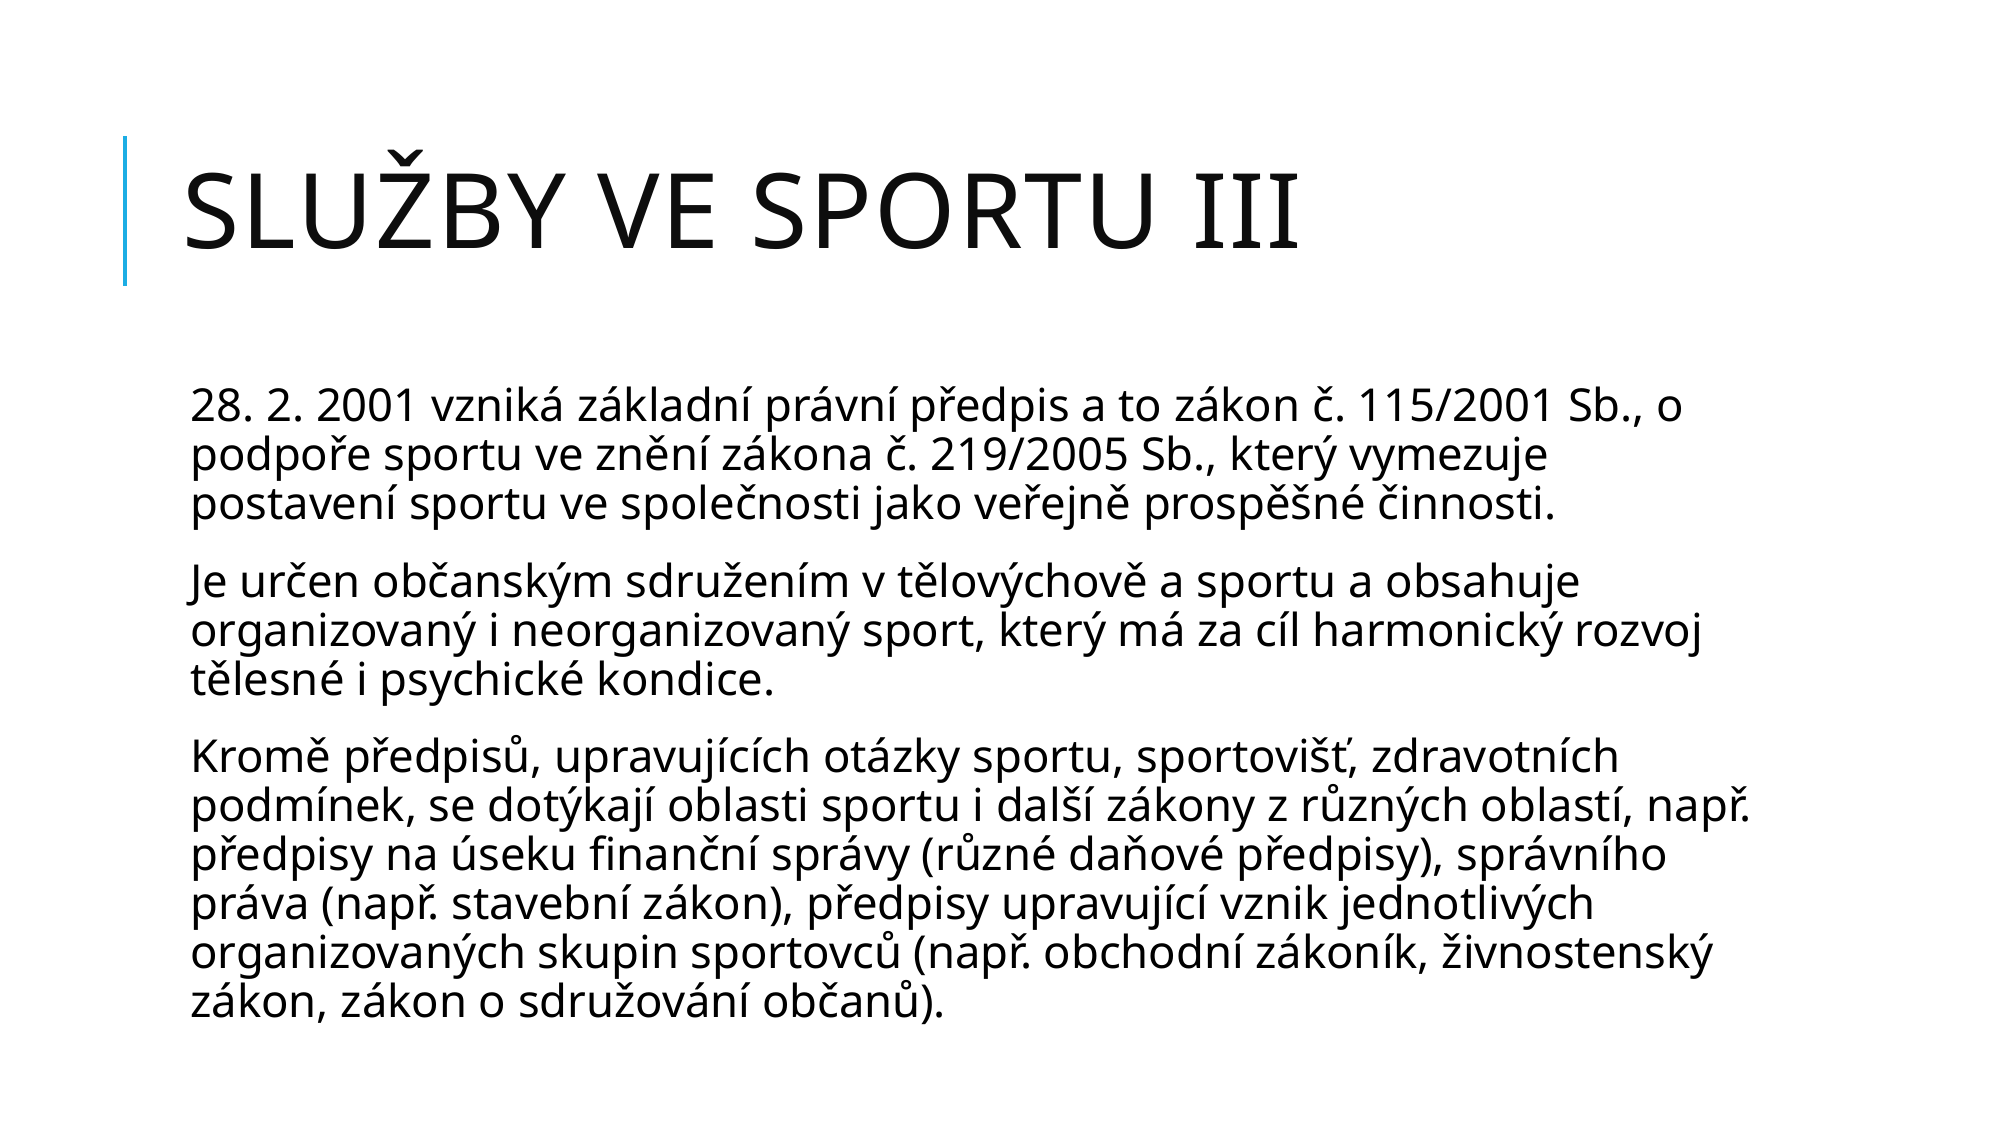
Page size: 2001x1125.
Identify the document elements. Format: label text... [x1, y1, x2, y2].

list 28. 2. 2001 vzniká základní právní předpis a to zákon č. 115/2001 Sb., o podpoře sportu ve znění zákona č. 219/2005 Sb., který vymezuje postavení sportu ve společnosti jako veřejně prospěšné činnosti. Je určen občanským sdružením v tělovýchově a sportu a obsahuje organizovaný i neorganizovaný sport, který má za cíl harmonický rozvoj tělesné i psychické kondice. Kromě předpisů, upravujících otázky sportu, sportovišť, zdravotních podmínek, se dotýkají oblasti sportu i další zákony z různých oblastí, např. předpisy na úseku finanční správy (různé daňové předpisy), správního práva (např. stavební zákon), předpisy upravující vznik jednotlivých organizovaných skupin sportovců (např. obchodní zákoník, živnostenský zákon, zákon o sdružování občanů). [168, 375, 1763, 1035]
title Služby ve sportu III [168, 96, 1763, 342]
